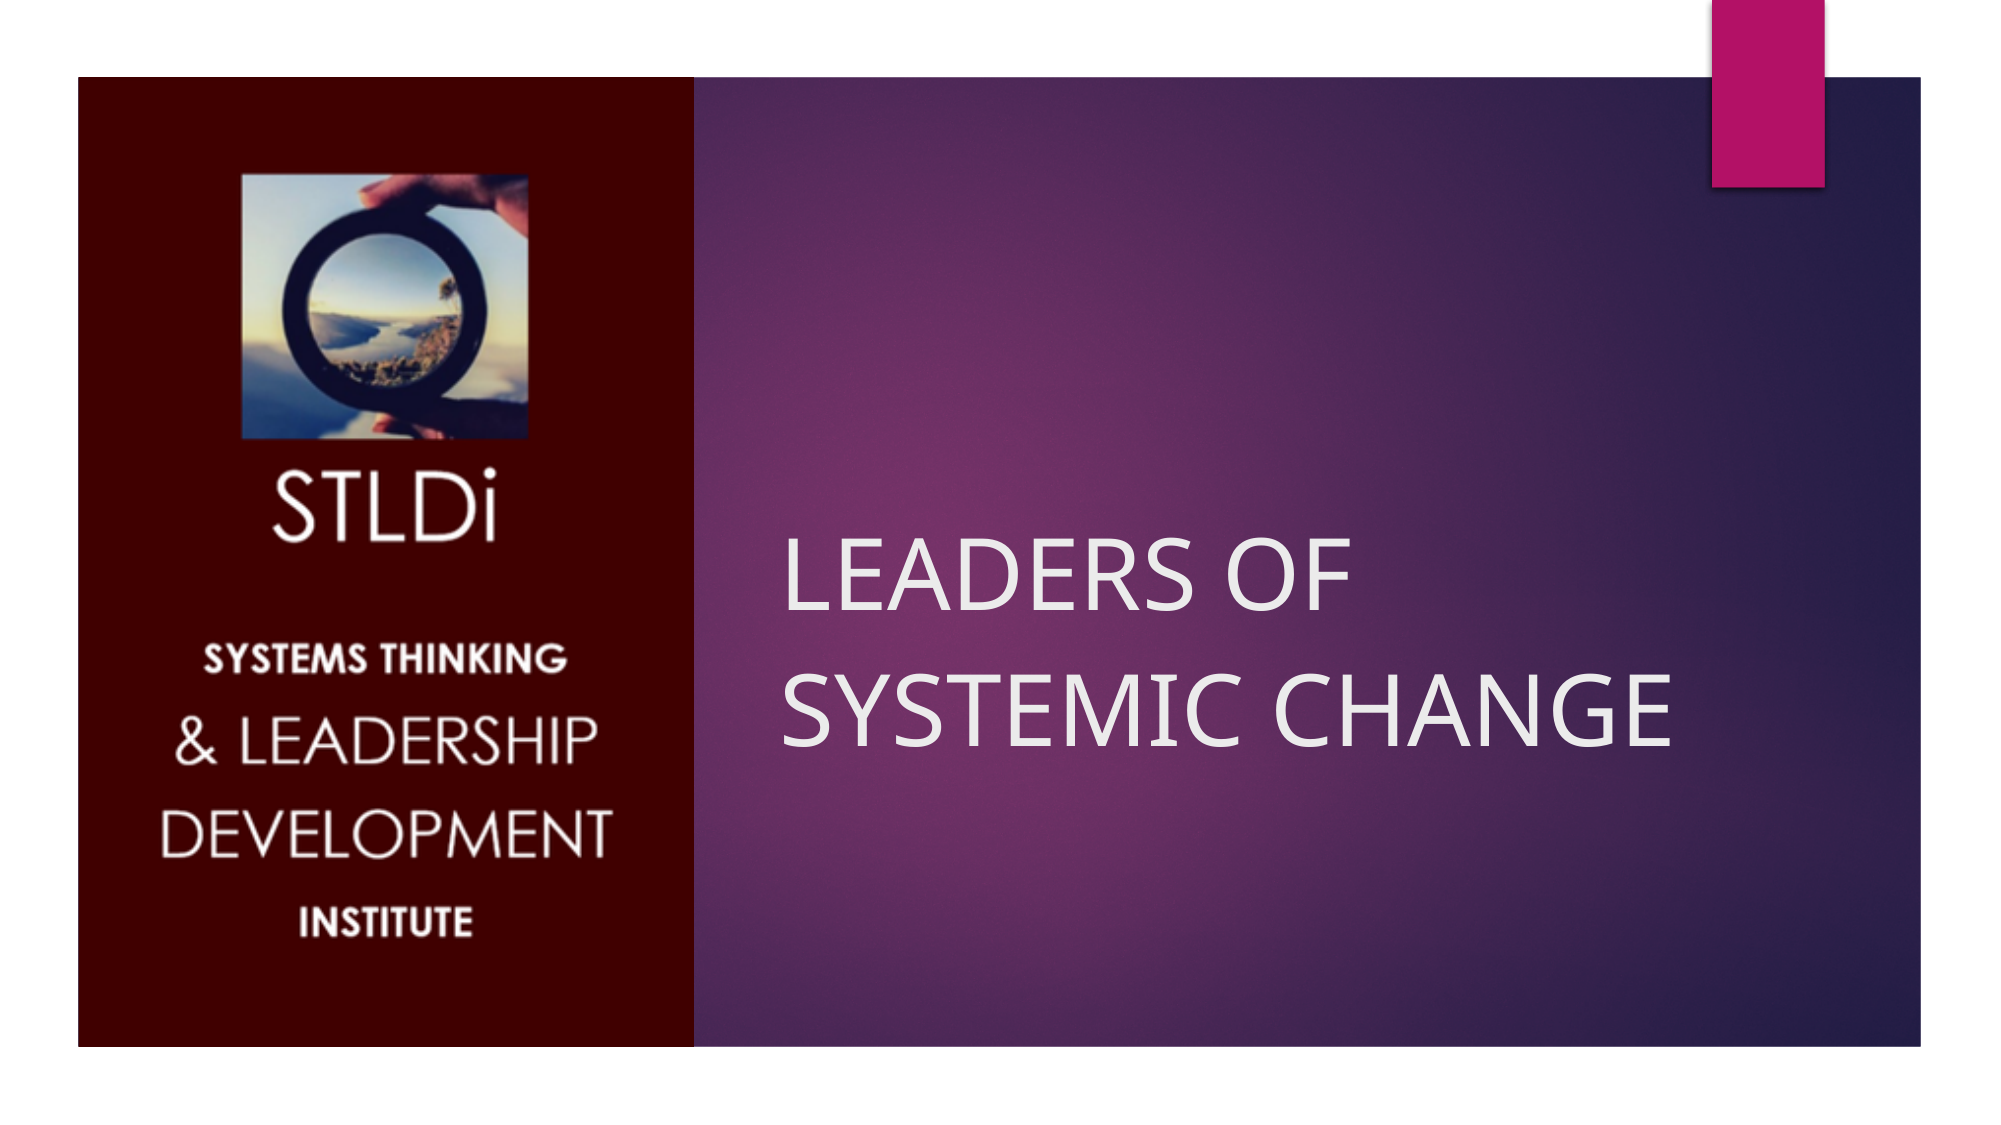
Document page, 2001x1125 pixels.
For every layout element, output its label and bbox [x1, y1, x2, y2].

picture [78, 77, 695, 1047]
text_box [0, 0, 2000, 1125]
